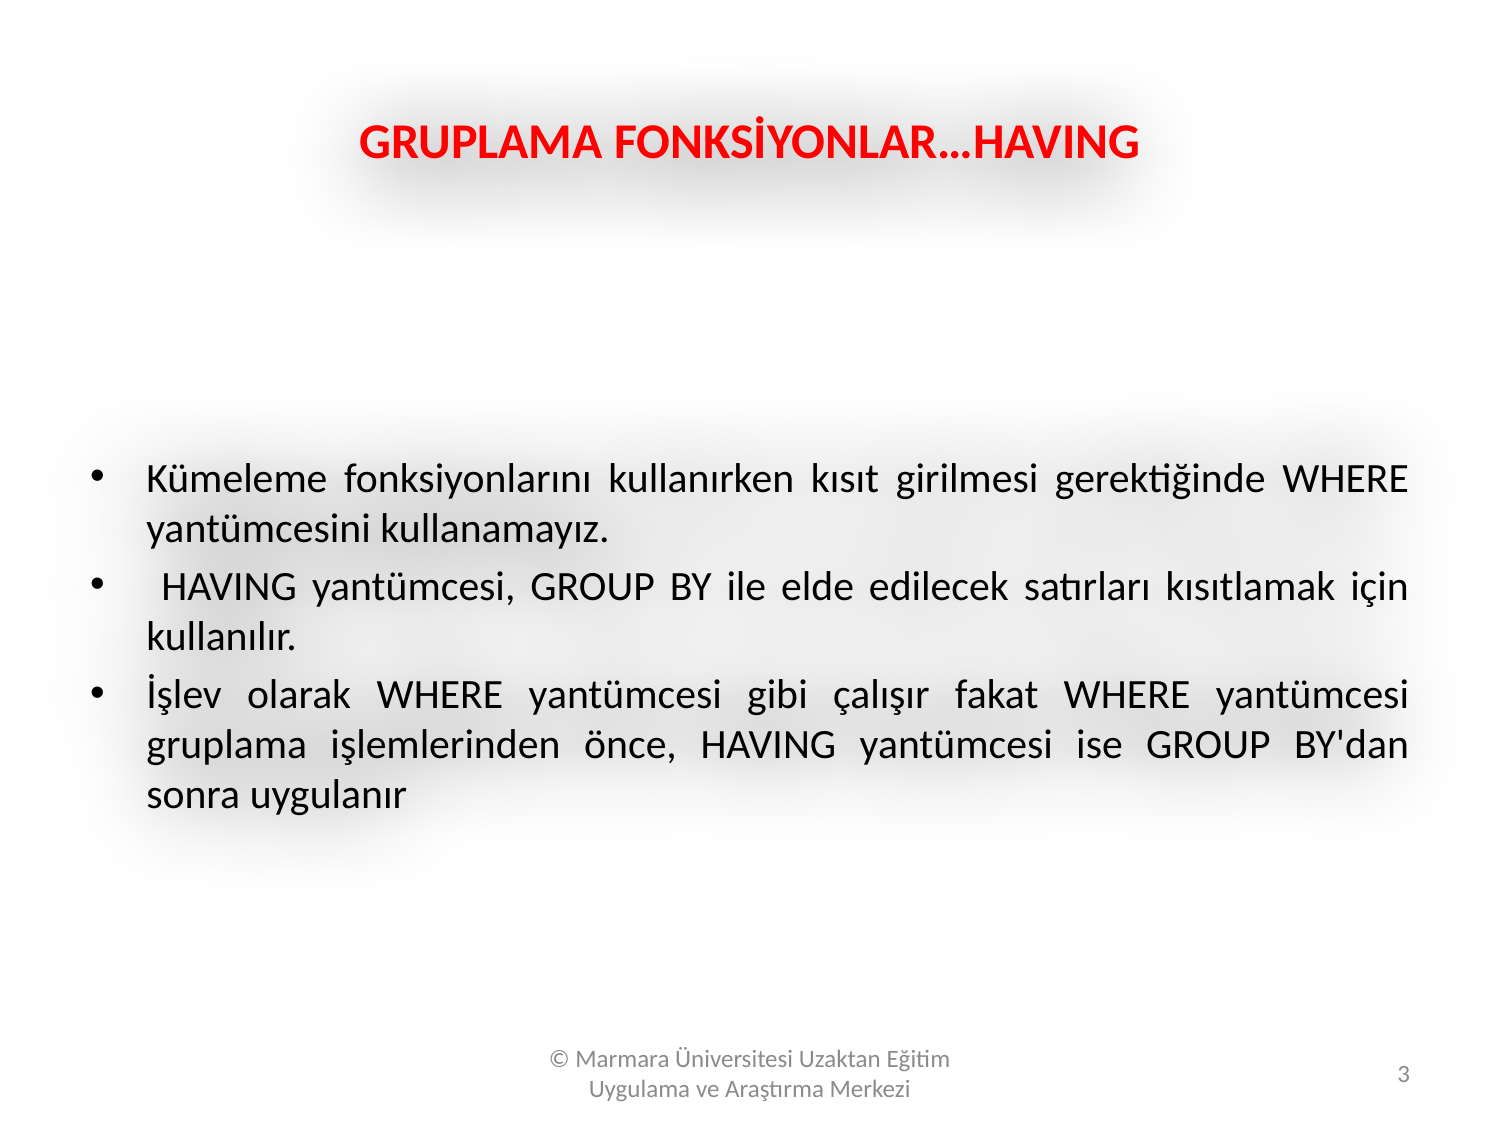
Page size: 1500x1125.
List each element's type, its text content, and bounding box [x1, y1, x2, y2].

footer © Marmara Üniversitesi Uzaktan Eğitim Uygulama ve Araştırma Merkezi [512, 1042, 988, 1103]
title GRUPLAMA FONKSİYONLAR…HAVING [75, 45, 1425, 218]
slide_number 3 [1074, 1042, 1425, 1103]
list Kümeleme fonksiyonlarını kullanırken kısıt girilmesi gerektiğinde WHERE yantümcesini kullanamayız. HAVING yantümcesi, GROUP BY ile elde edilecek satırları kısıtlamak için kullanılır. İşlev olarak WHERE yantümcesi gibi çalışır fakat WHERE yantümcesi gruplama işlemlerinden önce, HAVING yantümcesi ise GROUP BY'dan sonra uygulanır [75, 262, 1425, 1005]
